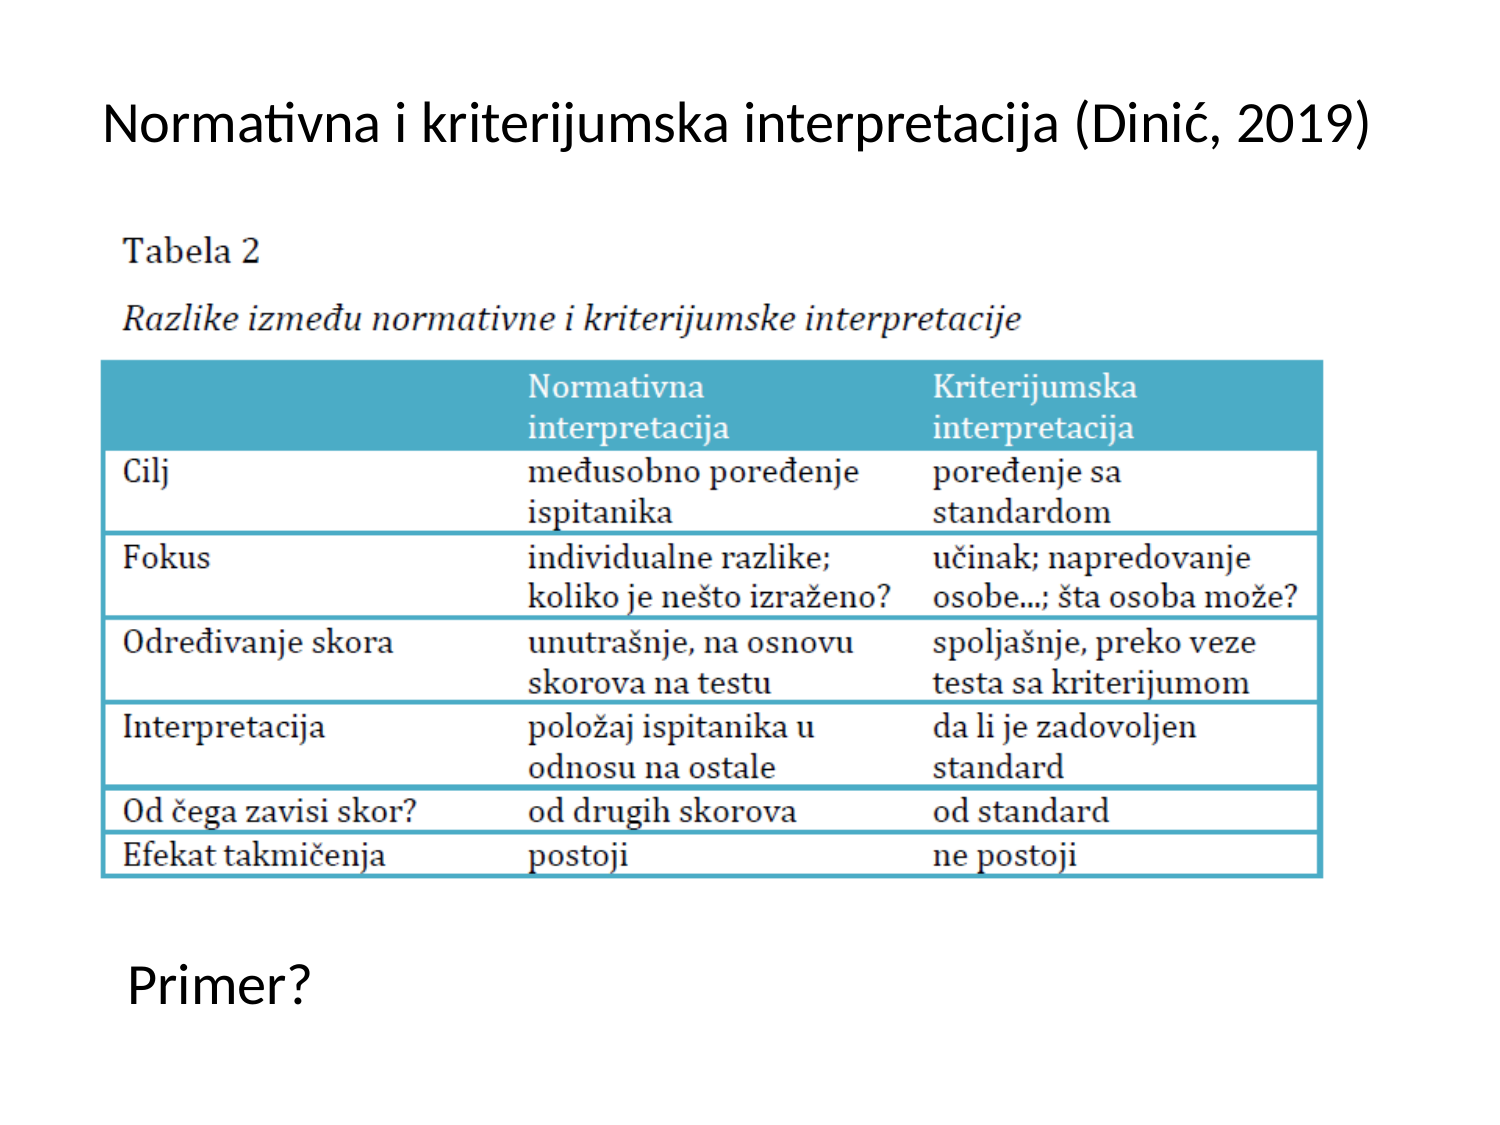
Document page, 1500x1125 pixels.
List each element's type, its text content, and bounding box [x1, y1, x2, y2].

title Normativna i kriterijumska interpretacija (Dinić, 2019) [62, 37, 1413, 200]
text_box Primer? [112, 899, 1463, 1063]
picture [62, 224, 1387, 935]
